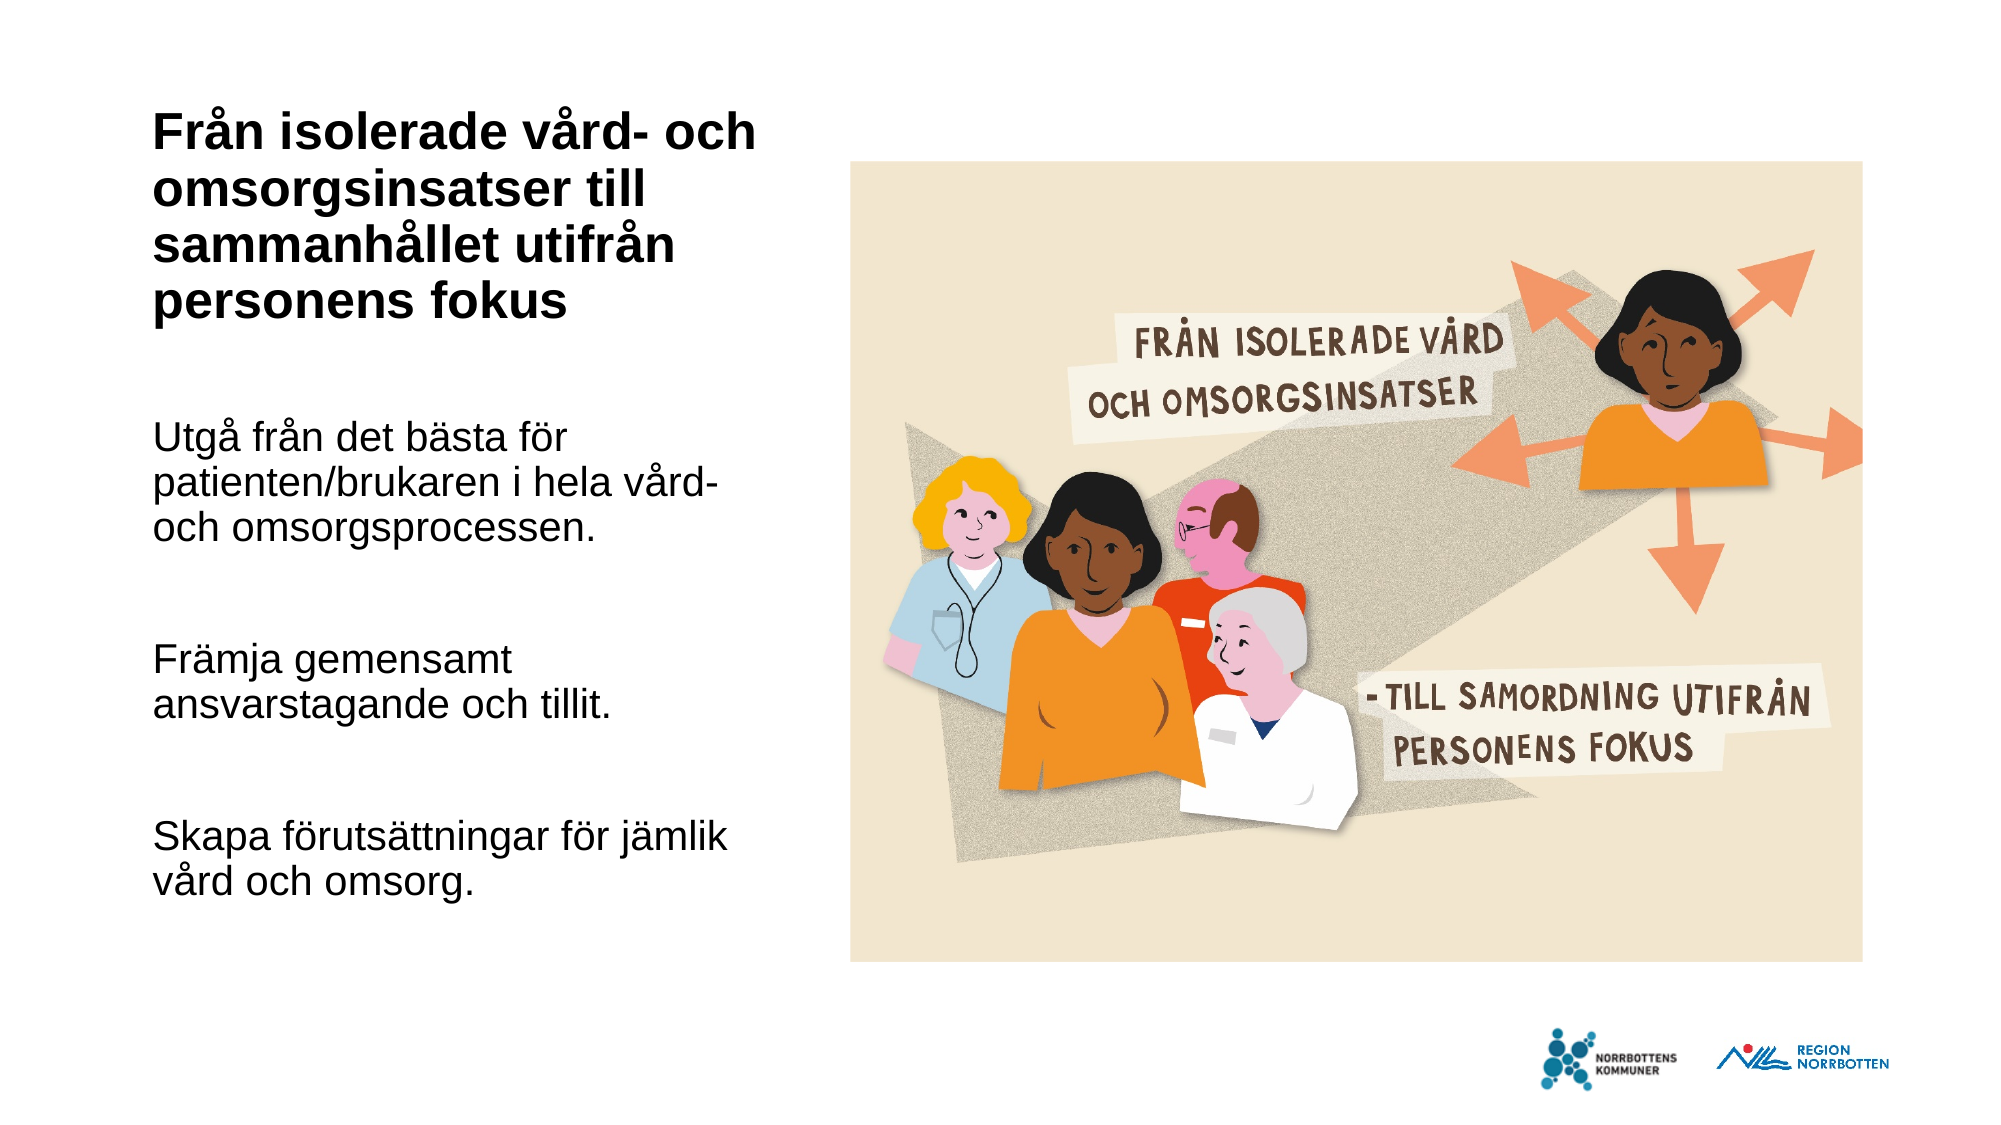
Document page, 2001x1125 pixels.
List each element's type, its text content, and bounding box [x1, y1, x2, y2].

picture [850, 161, 1863, 962]
picture [1713, 1037, 1891, 1082]
list Utgå från det bästa för patienten/brukaren i hela vård- och omsorgsprocessen. Främja gemensamt ansvarstagande och tillit. Skapa förutsättningar för jämlik vård och omsorg. [137, 337, 783, 963]
picture [1529, 1023, 1711, 1097]
title Från isolerade vård- och omsorgsinsatser till sammanhållet utifrån personens fokus [137, 75, 783, 337]
